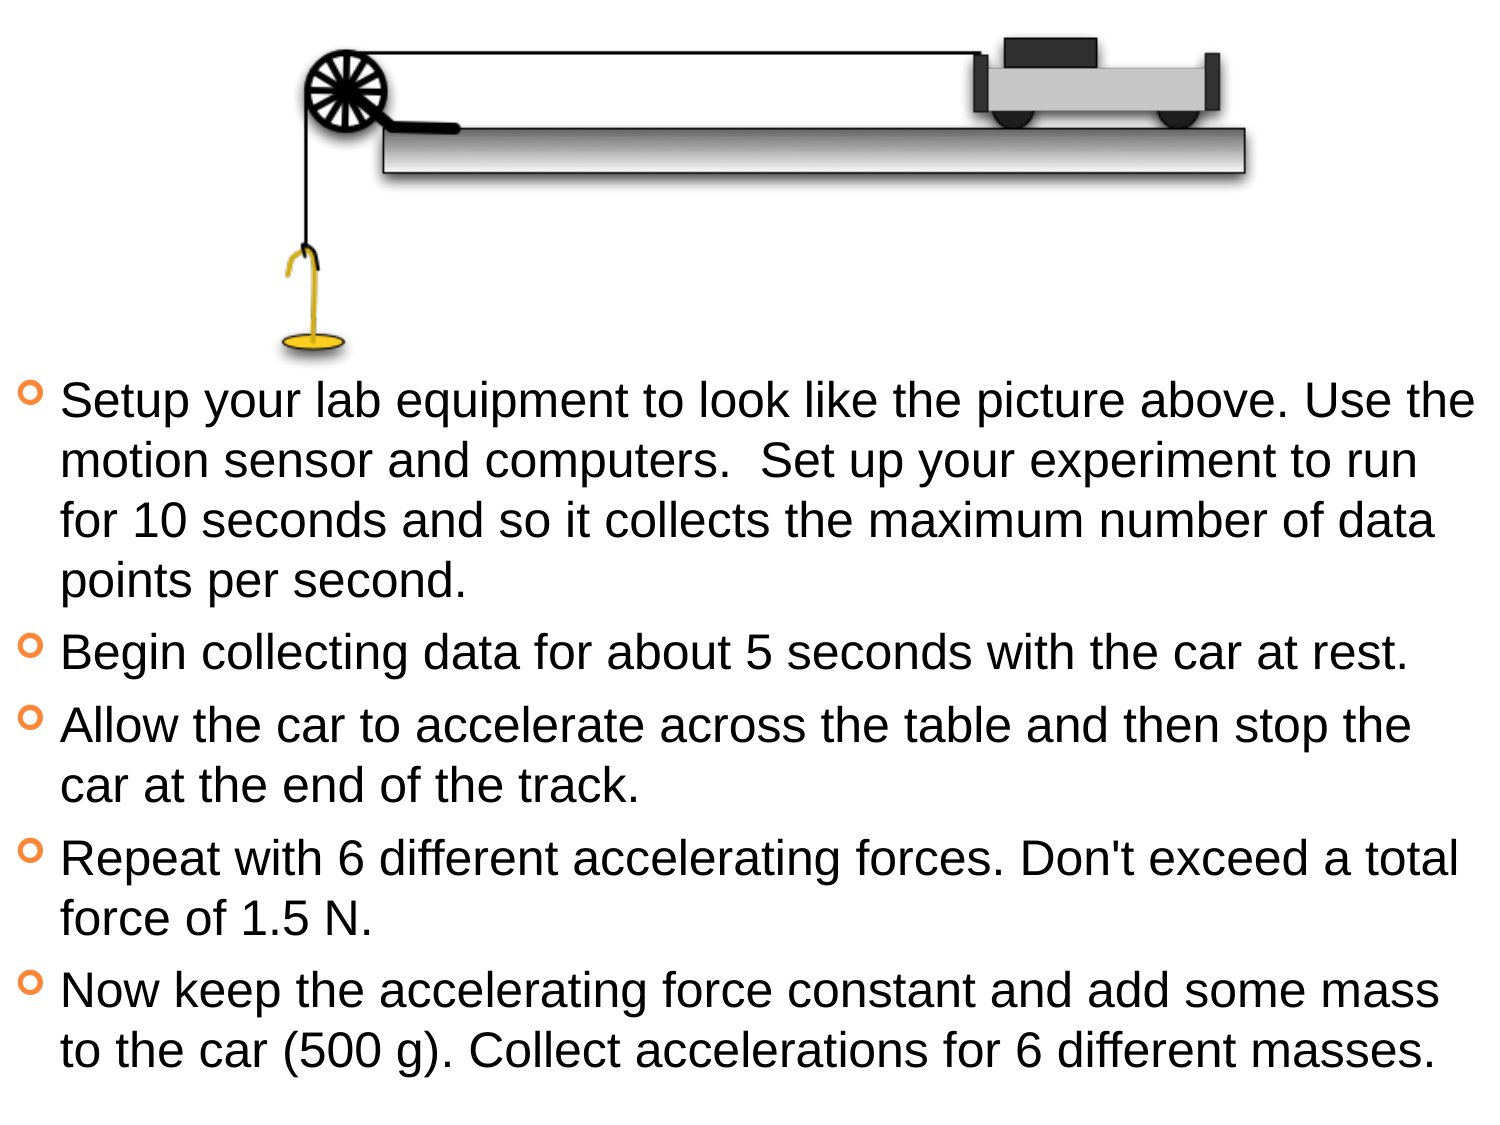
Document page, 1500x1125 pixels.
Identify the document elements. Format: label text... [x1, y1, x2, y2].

list Setup your lab equipment to look like the picture above. Use the motion sensor and computers. Set up your experiment to run for 10 seconds and so it collects the maximum number of data points per second. Begin collecting data for about 5 seconds with the car at rest. Allow the car to accelerate across the table and then stop the car at the end of the track. Repeat with 6 different accelerating forces. Don't exceed a total force of 1.5 N. Now keep the accelerating force constant and add some mass to the car (500 g). Collect accelerations for 6 different masses. [0, 287, 1500, 1125]
picture [261, 25, 1263, 376]
